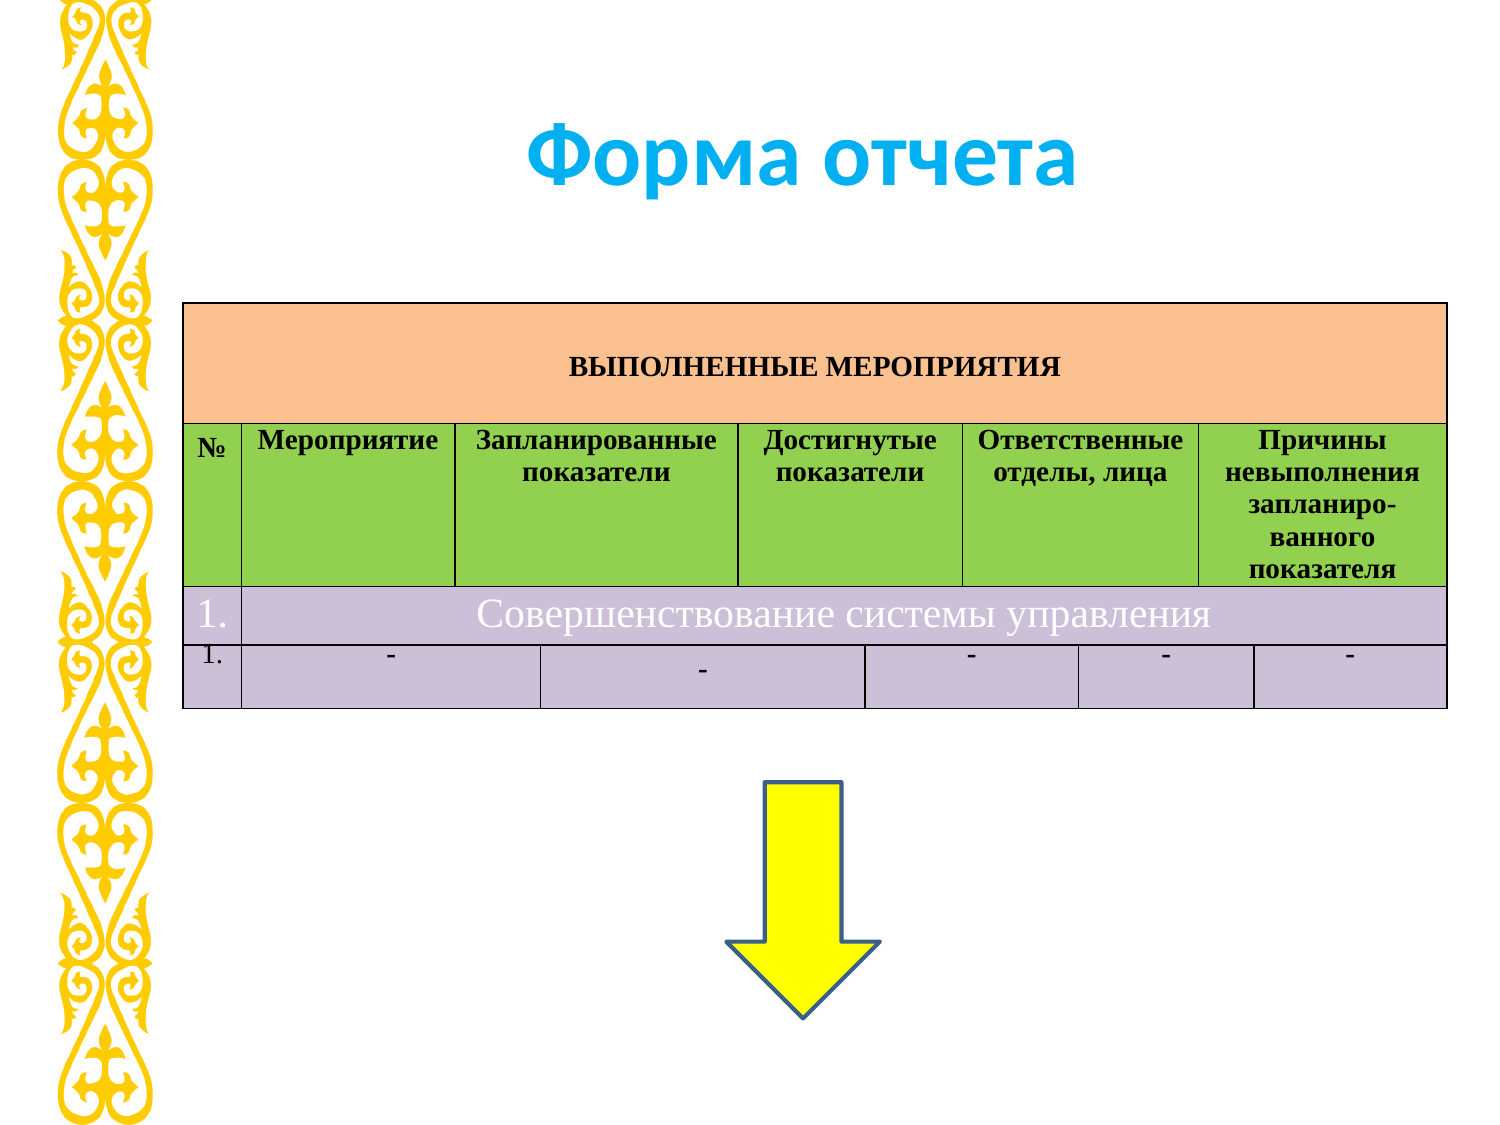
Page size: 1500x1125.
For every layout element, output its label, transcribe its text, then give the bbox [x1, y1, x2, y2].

table_cell Мероприятие [242, 424, 454, 586]
table_cell Запланированные показатели [456, 424, 737, 586]
table_cell - [1255, 646, 1446, 708]
table_cell № [184, 424, 241, 586]
table_cell 1. [184, 587, 241, 644]
table_cell Причины невыполнения запланиро-ванного показателя [1199, 424, 1446, 586]
table_cell - [1079, 646, 1253, 708]
table_cell - [541, 646, 864, 708]
picture [57, 0, 153, 1125]
text_box [724, 780, 882, 1021]
table_cell - [242, 646, 540, 708]
table_header ВЫПОЛНЕННЫЕ МЕРОПРИЯТИЯ [184, 304, 1446, 423]
table_cell - [866, 646, 1078, 708]
table_cell Совершенствование системы управления [242, 587, 1446, 644]
title Форма отчета [218, 54, 1388, 243]
table_cell Ответственные отделы, лица [963, 424, 1198, 586]
table_cell Достигнутые показатели [739, 424, 962, 586]
table_cell 1. [184, 646, 241, 708]
